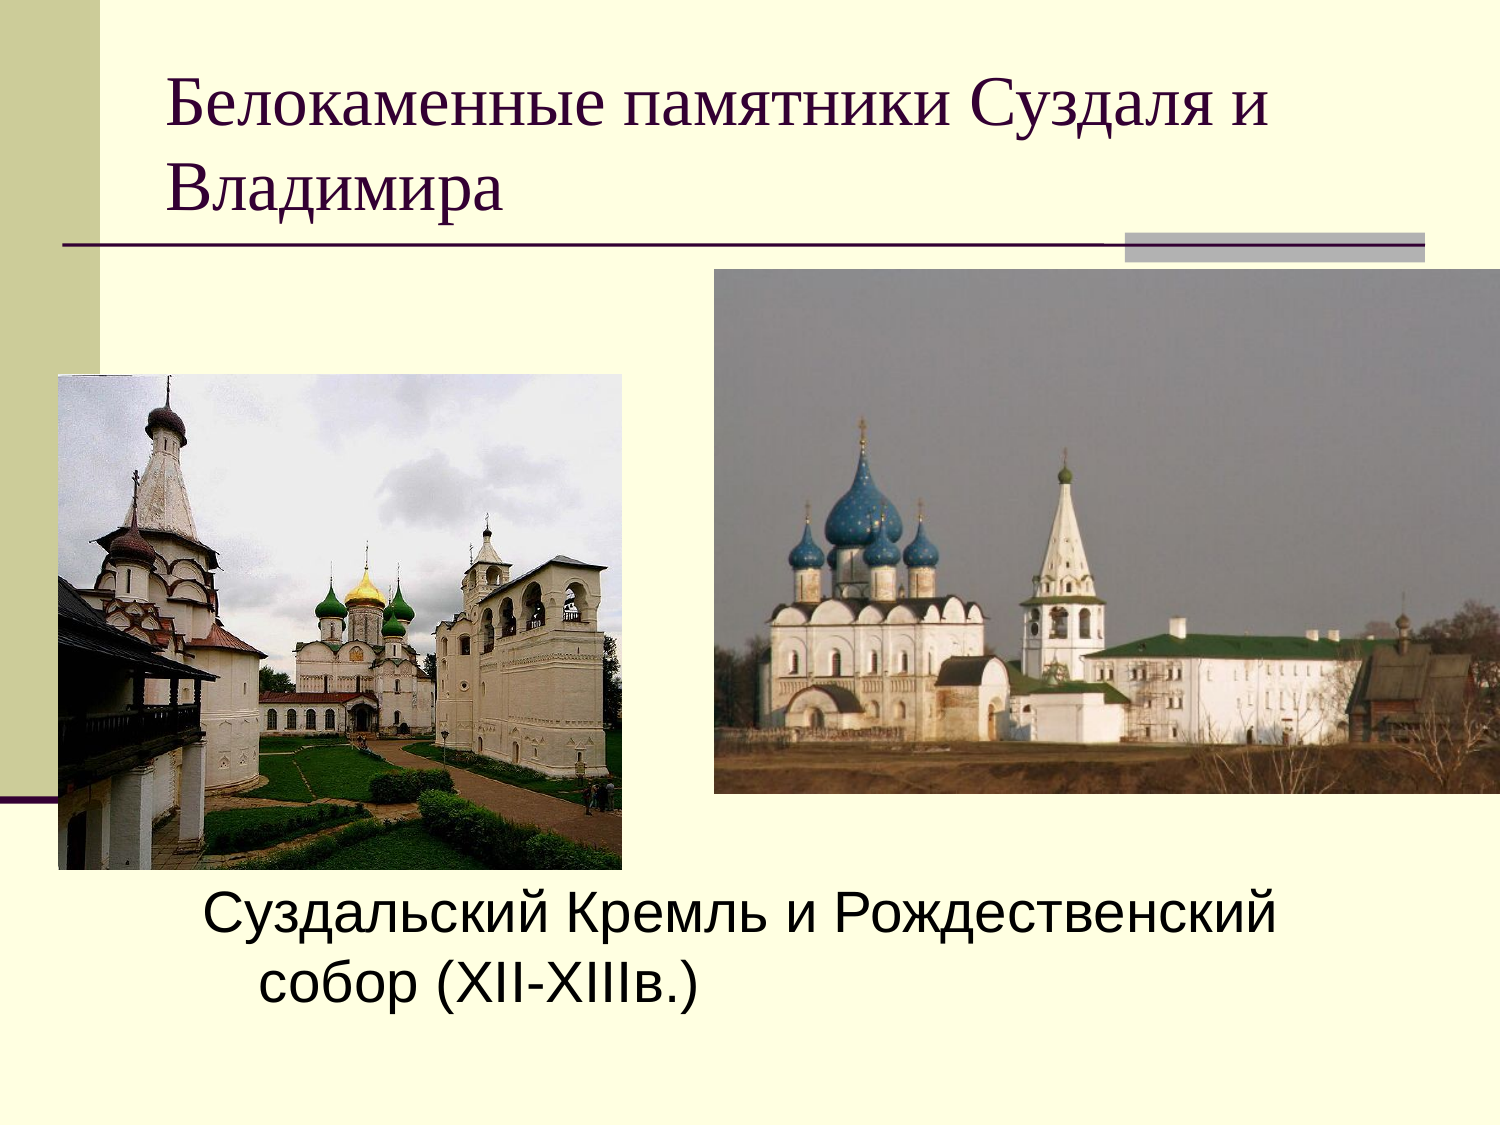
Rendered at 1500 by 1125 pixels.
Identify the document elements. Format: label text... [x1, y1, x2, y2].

picture [58, 374, 622, 870]
picture [714, 269, 1500, 794]
list Суздальский Кремль и Рождественский собор (XII-XIIIв.) [187, 866, 1426, 1125]
title Белокаменные памятники Суздаля и Владимира [149, 45, 1426, 234]
